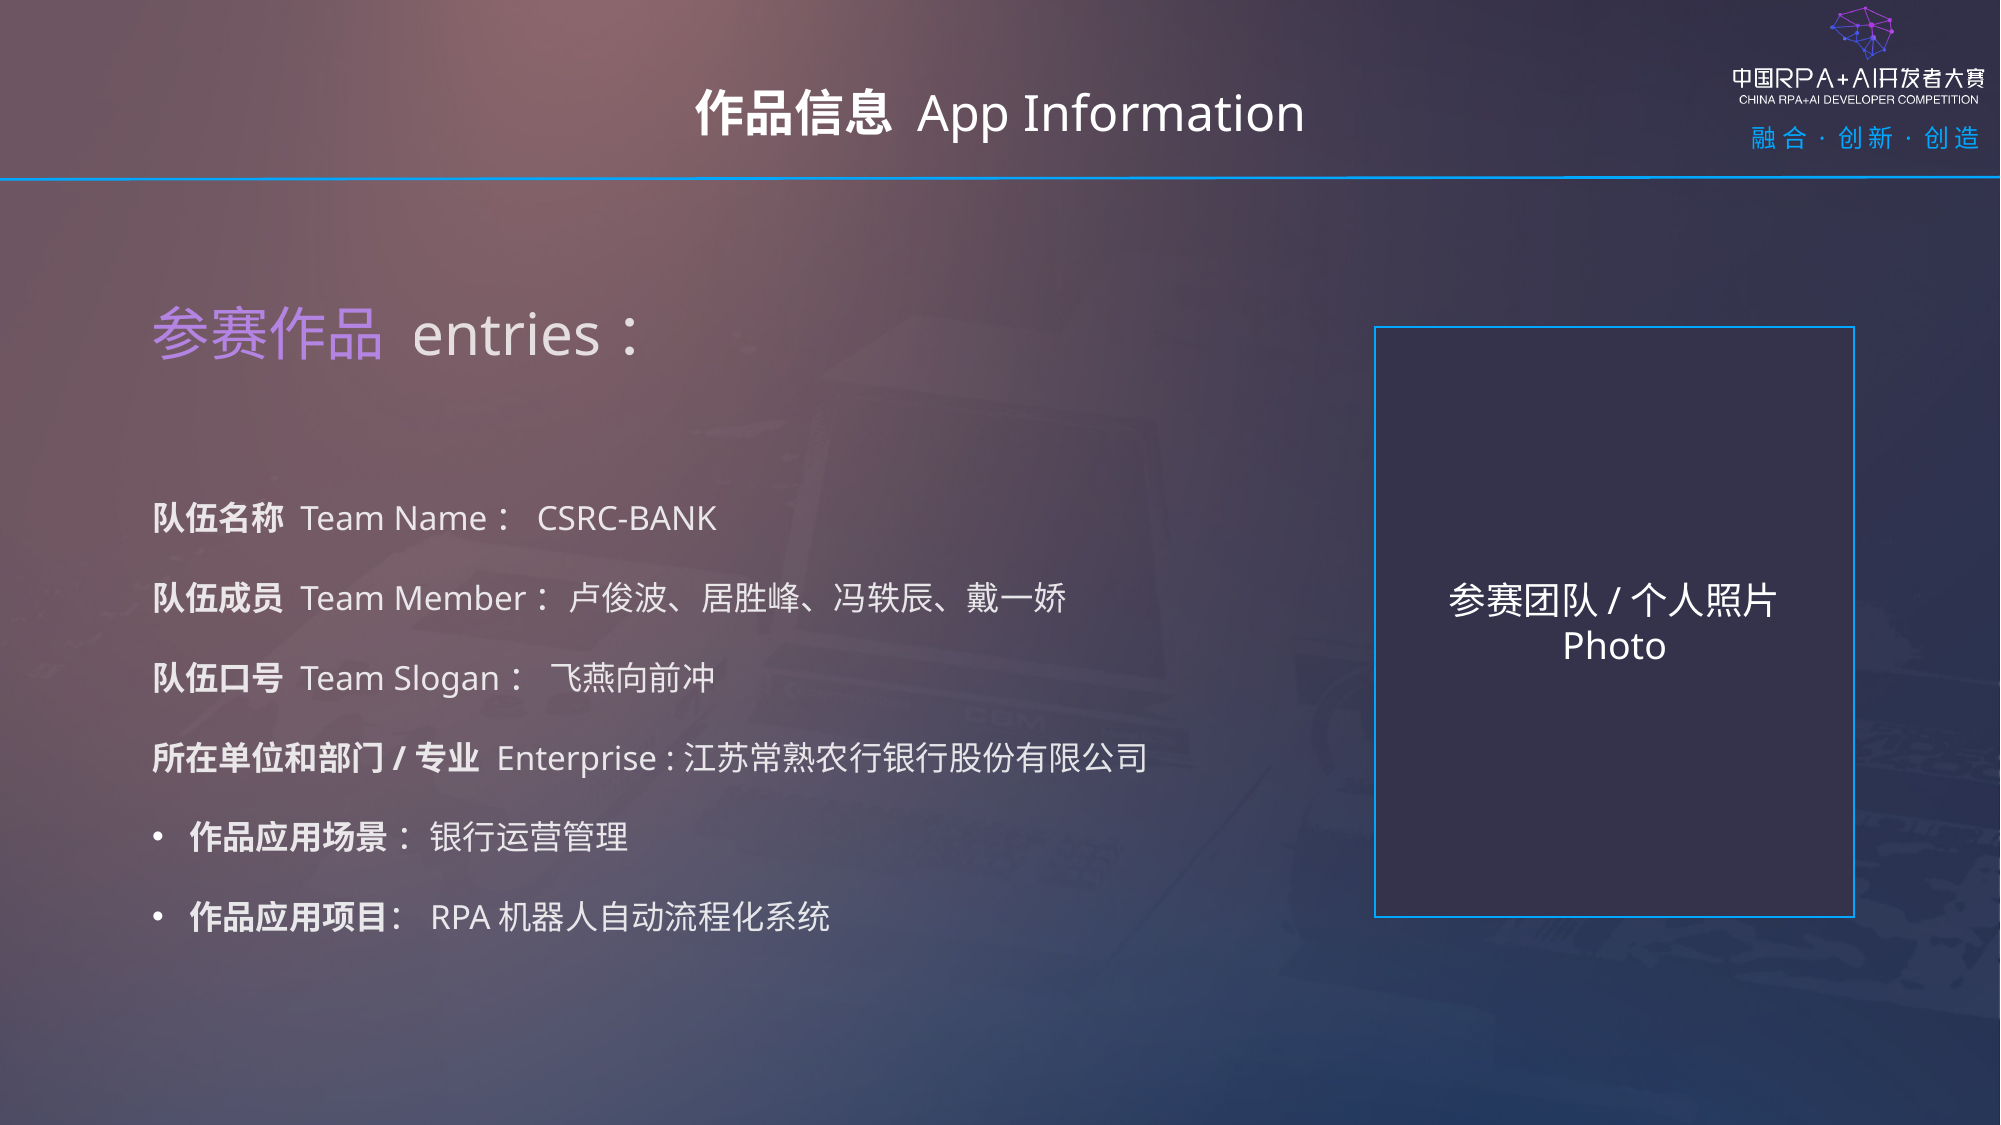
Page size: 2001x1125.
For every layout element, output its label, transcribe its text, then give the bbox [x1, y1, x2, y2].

picture [0, 0, 2001, 177]
picture [0, 180, 2000, 1125]
text_box 参赛团队/个人照片 Photo [1374, 326, 1855, 918]
text_box 队伍名称 Team Name：CSRC-BANK 队伍成员 Team Member：卢俊波、居胜峰、冯轶辰、戴一娇 队伍口号 Team Slogan： 飞燕向前冲 所在单位和部门/专业 Enterprise :江苏常熟农行银行股份有限公司 作品应用场景 ：银行运营管理 作品应用项目：RPA机器人自动流程化系统 [137, 449, 1222, 1005]
text_box 参赛作品 entries： [136, 297, 1163, 377]
text_box 作品信息 App Information [679, 80, 1346, 160]
